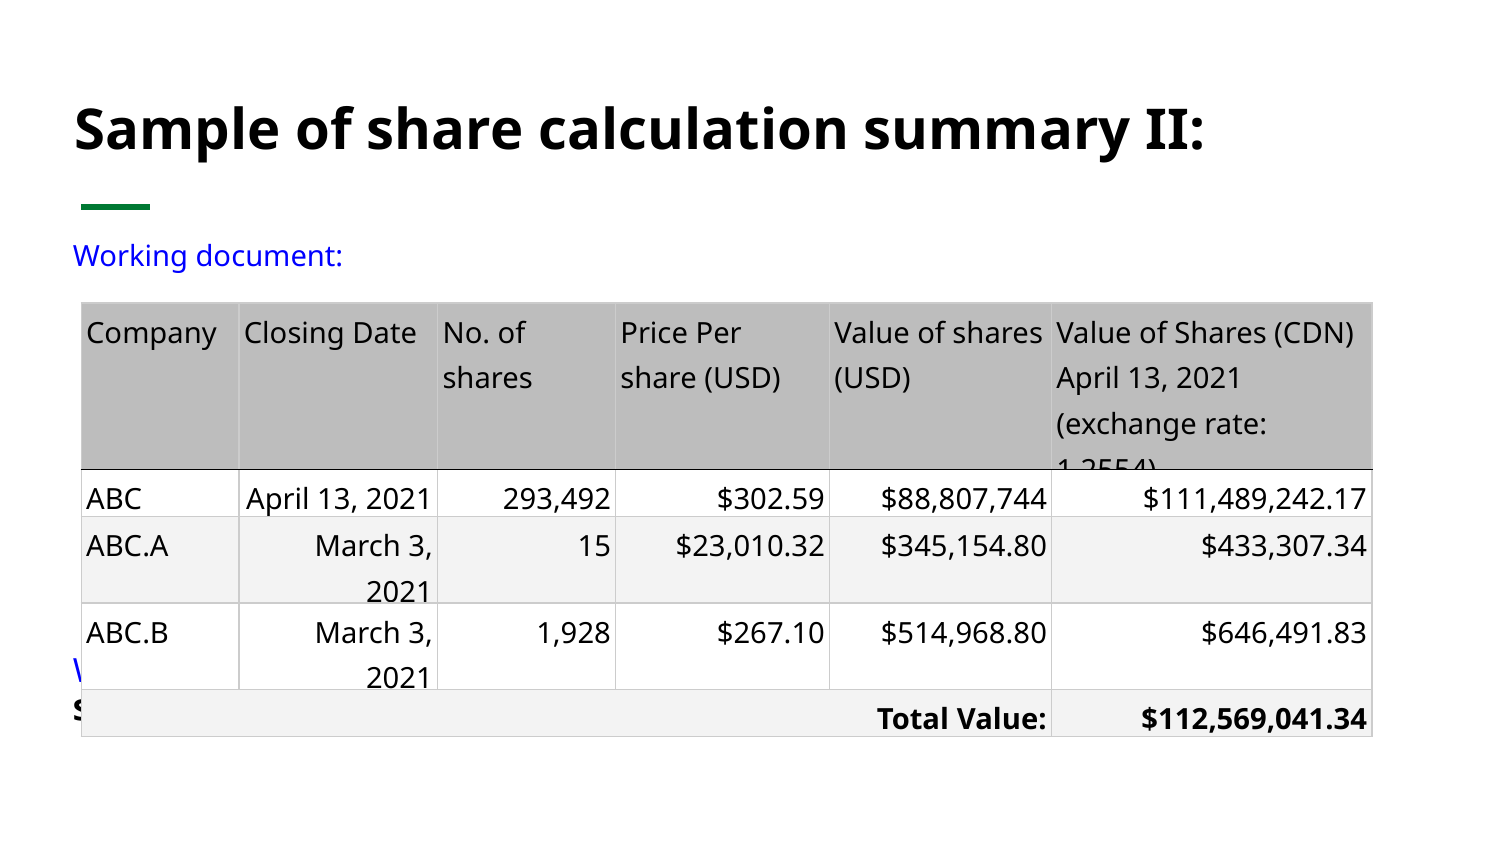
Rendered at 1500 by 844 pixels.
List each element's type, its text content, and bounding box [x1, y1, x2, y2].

table_cell 1,928 [438, 604, 615, 689]
table_cell $112,569,041.34 [1052, 690, 1371, 736]
table_cell $267.10 [616, 604, 829, 689]
table_cell April 13, 2021 [240, 470, 437, 516]
table_header Value of shares (USD) [830, 304, 1051, 469]
table_cell Total Value: [82, 690, 1051, 736]
table_cell $88,807,744 [830, 470, 1051, 516]
table_cell $111,489,242.17 [1052, 470, 1371, 516]
table_cell ABC.A [82, 517, 238, 602]
table_cell $514,968.80 [830, 604, 1051, 689]
table_cell $23,010.32 [616, 517, 829, 602]
table_cell ABC [82, 470, 238, 516]
table_header Company [82, 304, 238, 469]
table_header Price Per share (USD) [616, 304, 829, 469]
table_cell 15 [438, 517, 615, 602]
table_header No. of shares [438, 304, 615, 469]
table_cell $433,307.34 [1052, 517, 1371, 602]
text_box What I would share with the fundraiser: John Doe holds ABC shares valued at $112M. [57, 633, 1372, 744]
table_cell 293,492 [438, 470, 615, 516]
table_cell $646,491.83 [1052, 604, 1371, 689]
table_header Value of Shares (CDN) April 13, 2021 (exchange rate: 1.2554) [1052, 304, 1371, 469]
table_cell ABC.B [82, 604, 238, 689]
title Sample of share calculation summary II: [63, 75, 1437, 188]
table_header Closing Date [240, 304, 437, 469]
text_box Working document: [57, 221, 495, 287]
table_cell March 3, 2021 [240, 517, 437, 602]
table_cell March 3, 2021 [240, 604, 437, 689]
table_cell $345,154.80 [830, 517, 1051, 602]
table_cell $302.59 [616, 470, 829, 516]
